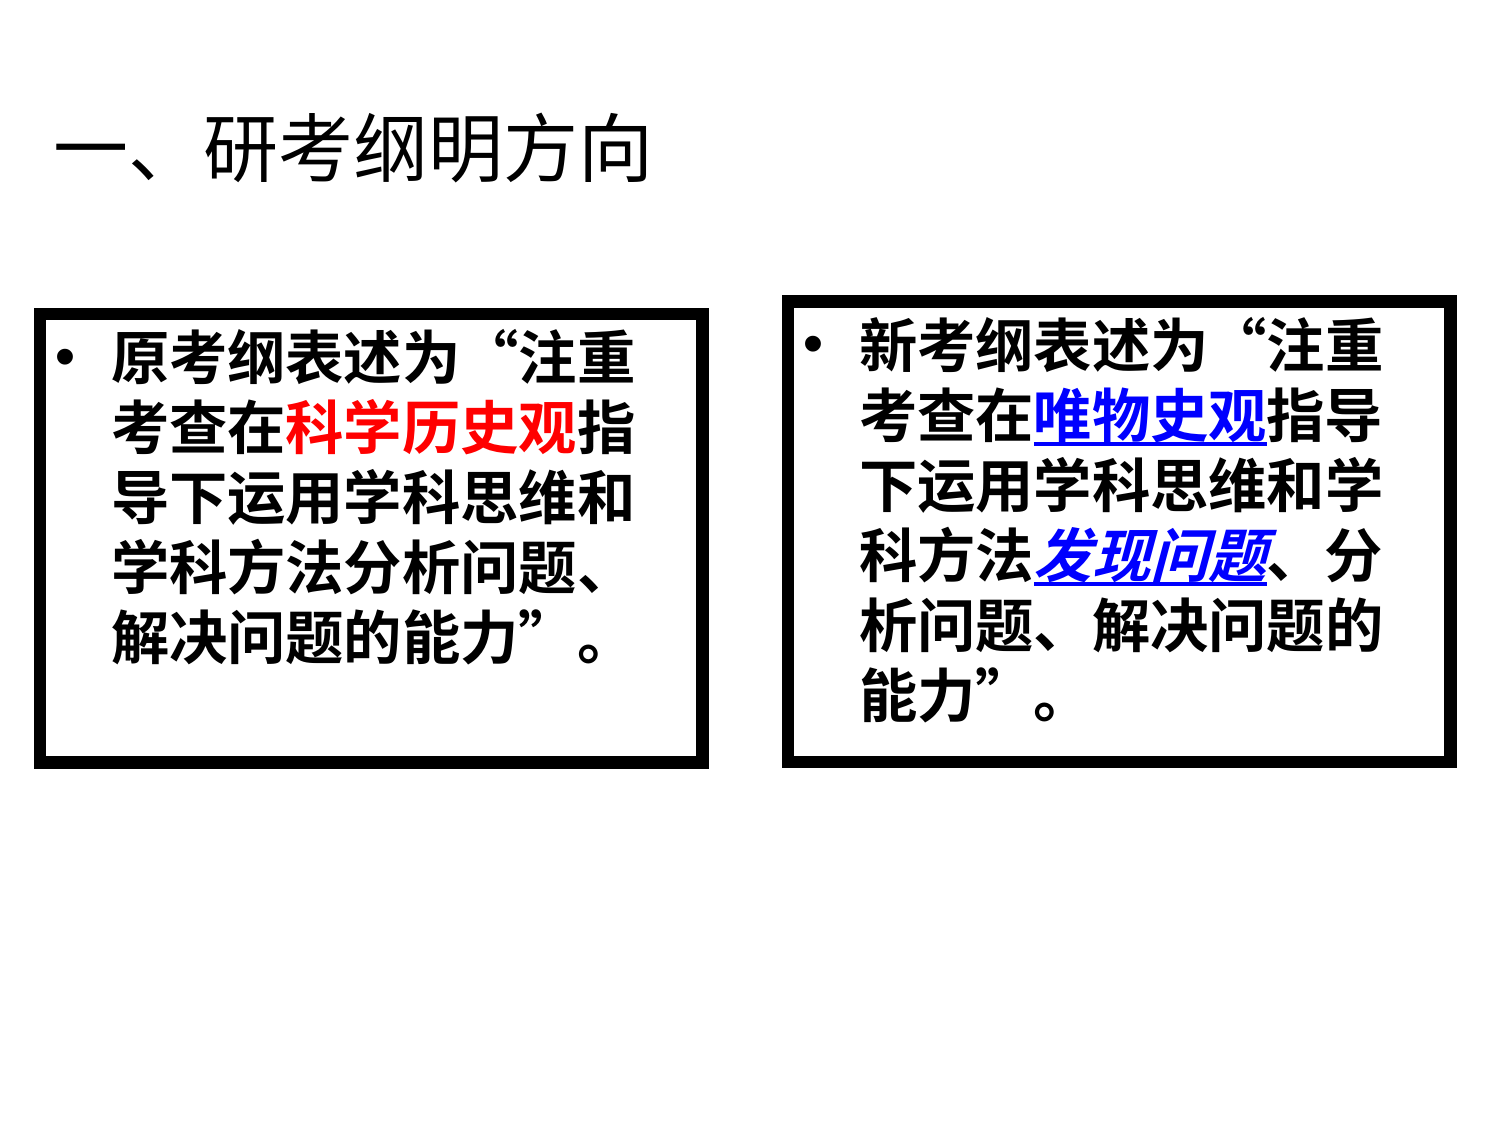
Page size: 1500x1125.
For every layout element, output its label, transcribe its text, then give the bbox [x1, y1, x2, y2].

text_box 一、研考纲明方向 [38, 93, 686, 199]
text_box 原考纲表述为“注重考查在科学历史观指导下运用学科思维和学科方法分析问题、解决问题的能力”。 [40, 313, 703, 763]
text_box 新考纲表述为“注重考查在唯物史观指导下运用学科思维和学科方法发现问题、分析问题、解决问题的能力”。 [788, 301, 1451, 763]
